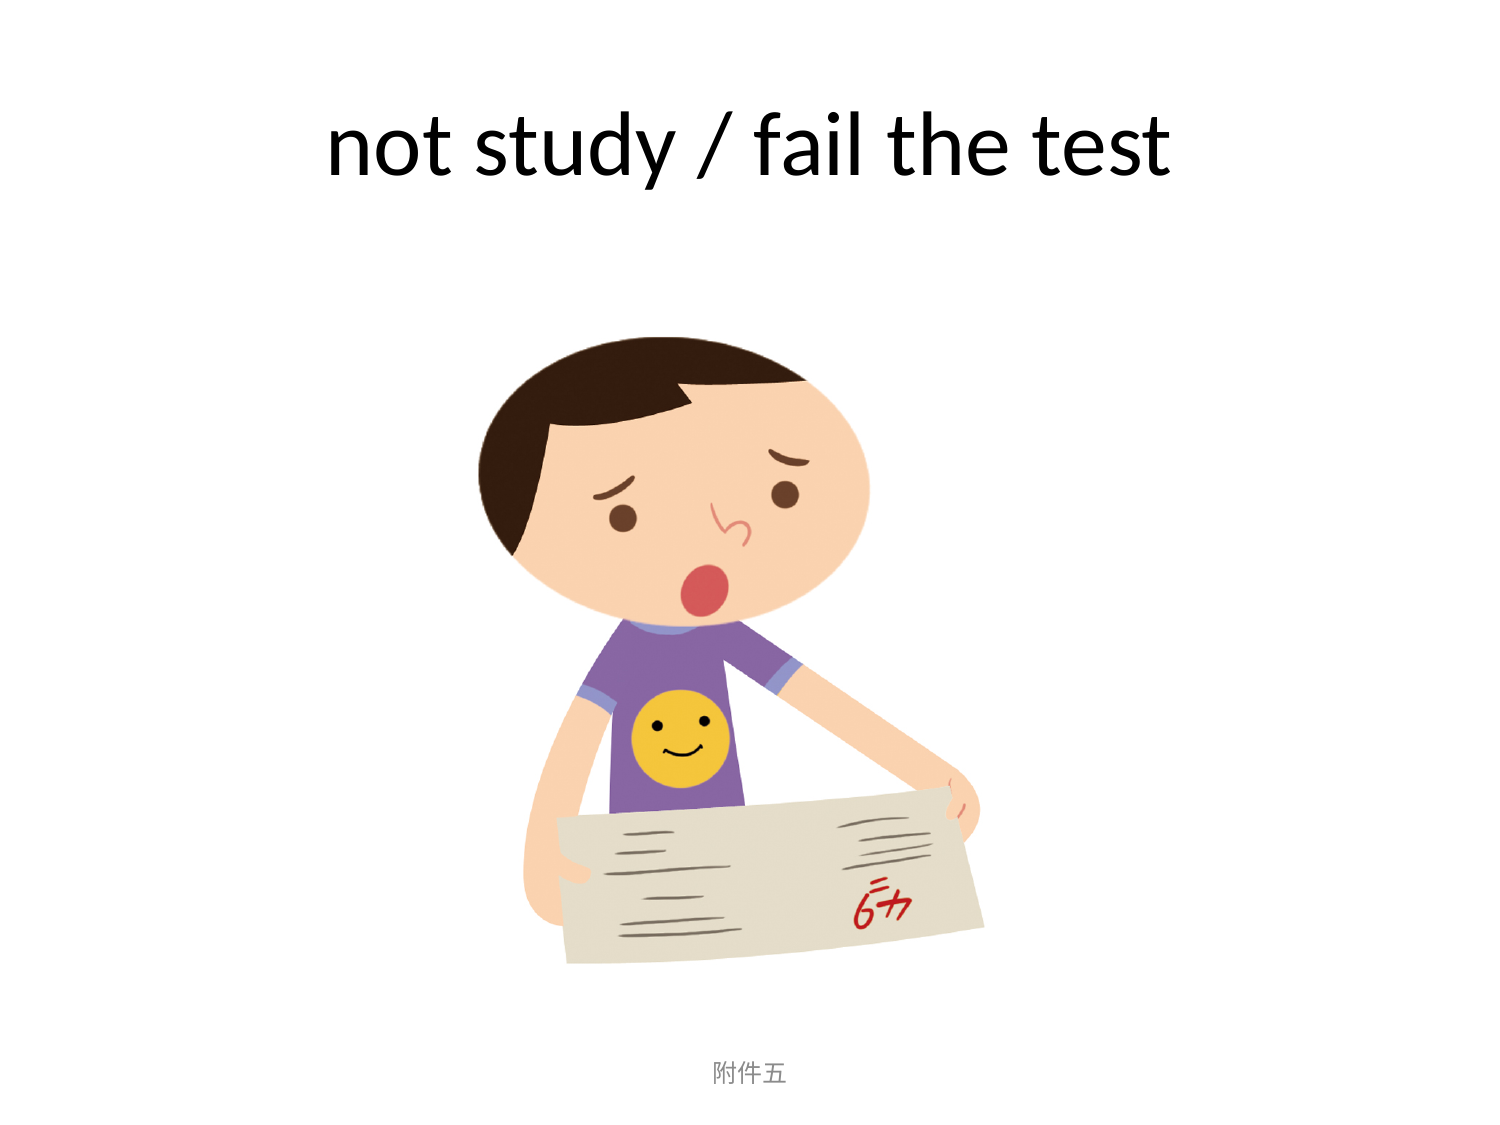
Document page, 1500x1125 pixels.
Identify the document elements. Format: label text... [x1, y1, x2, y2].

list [378, 262, 1122, 1006]
footer 附件五 [512, 1042, 988, 1103]
title not study / fail the test [75, 45, 1425, 233]
